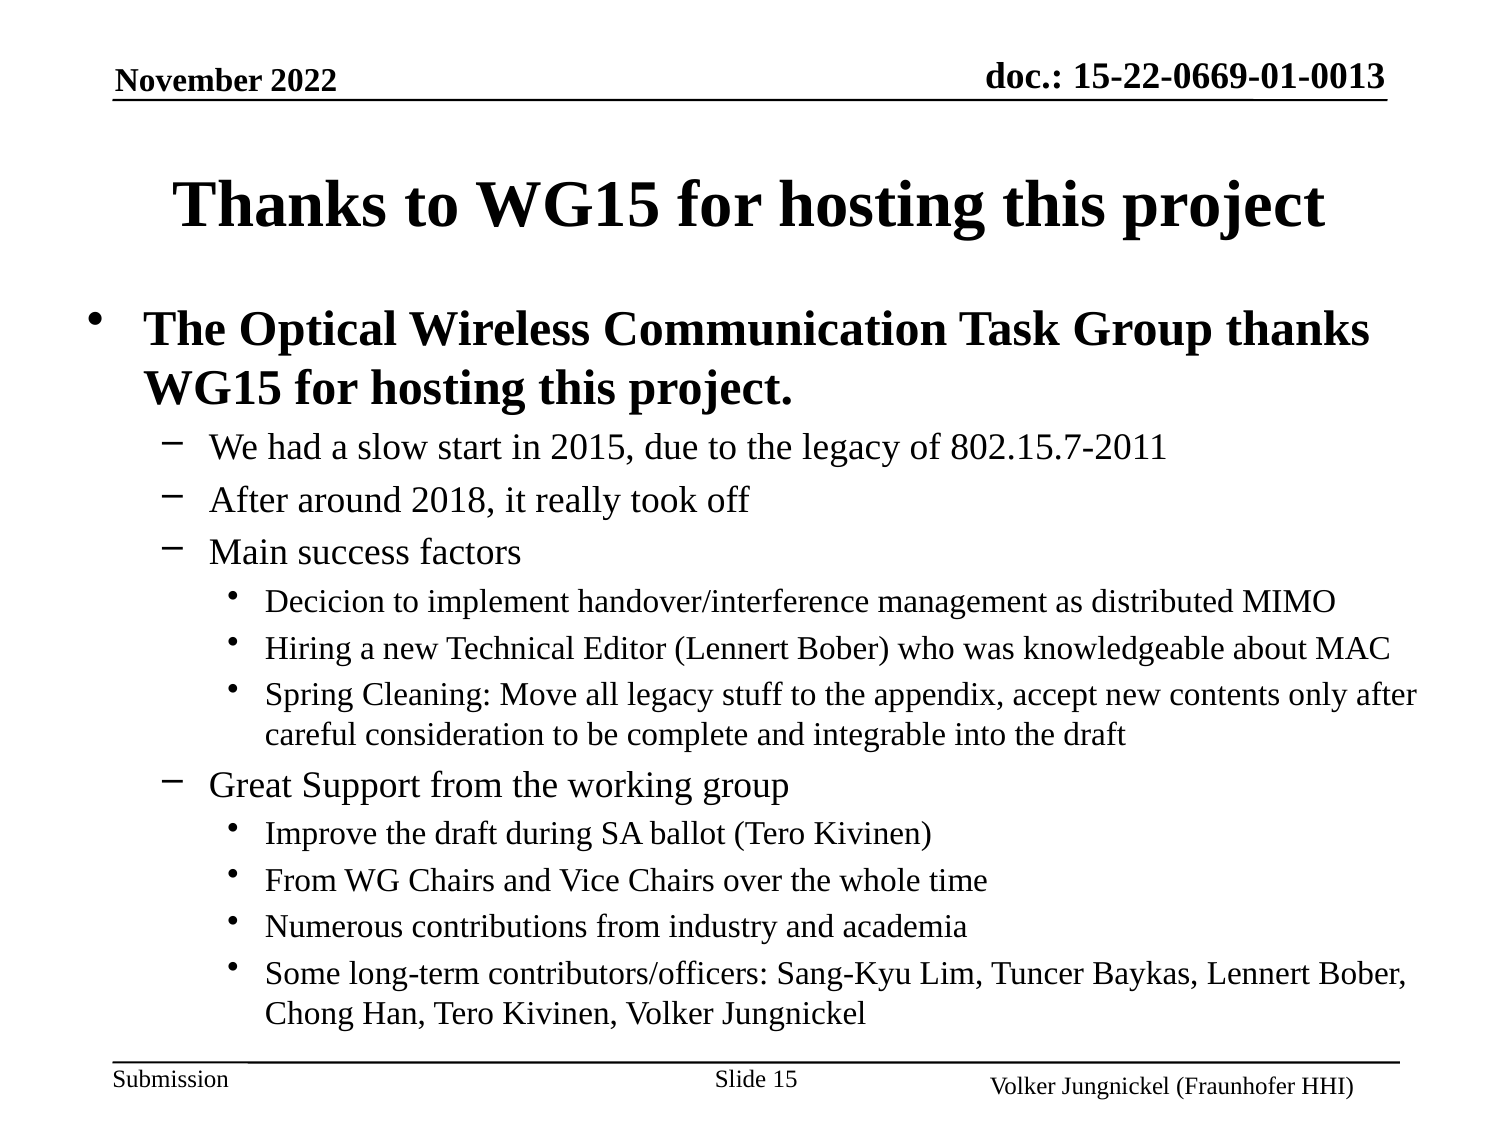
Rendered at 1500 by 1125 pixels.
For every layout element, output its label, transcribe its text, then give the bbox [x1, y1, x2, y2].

footer Volker Jungnickel (Fraunhofer HHI) [975, 1062, 1402, 1100]
list The Optical Wireless Communication Task Group thanks WG15 for hosting this project. We had a slow start in 2015, due to the legacy of 802.15.7-2011 After around 2018, it really took off Main success factors Decicion to implement handover/interference management as distributed MIMO Hiring a new Technical Editor (Lennert Bober) who was knowledgeable about MAC Spring Cleaning: Move all legacy stuff to the appendix, accept new contents only after careful consideration to be complete and integrable into the draft Great Support from the working group Improve the draft during SA ballot (Tero Kivinen) From WG Chairs and Vice Chairs over the whole time Numerous contributions from industry and academia Some long-term contributors/officers: Sang-Kyu Lim, Tuncer Baykas, Lennert Bober, Chong Han, Tero Kivinen, Volker Jungnickel [62, 287, 1463, 675]
title Thanks to WG15 for hosting this project [112, 112, 1388, 287]
slide_number Slide 15 [711, 1061, 801, 1093]
